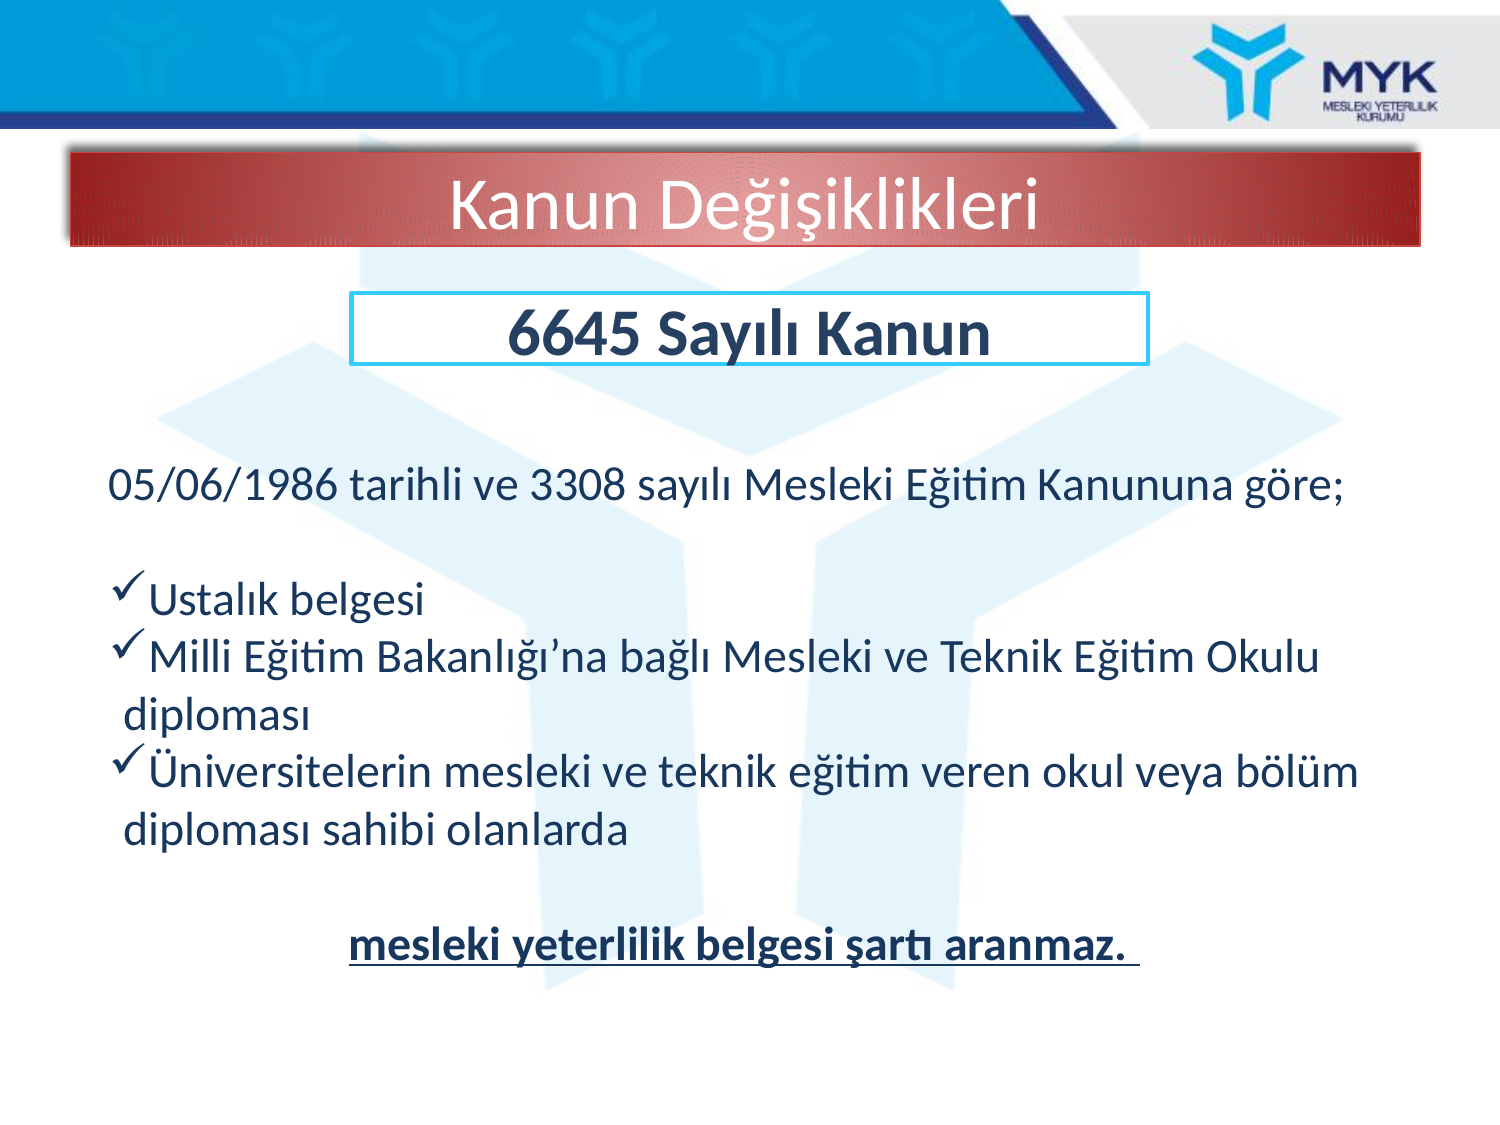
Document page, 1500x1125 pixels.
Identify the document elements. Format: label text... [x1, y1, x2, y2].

text_box 05/06/1986 tarihli ve 3308 sayılı Mesleki Eğitim Kanununa göre; Ustalık belgesi Milli Eğitim Bakanlığı’na bağlı Mesleki ve Teknik Eğitim Okulu diploması Üniversitelerin mesleki ve teknik eğitim veren okul veya bölüm diploması sahibi olanlarda mesleki yeterlilik belgesi şartı aranmaz. [93, 445, 1395, 978]
text_box Kanun Değişiklikleri [70, 152, 1421, 247]
text_box 6645 Sayılı Kanun [349, 291, 1150, 366]
picture [0, 0, 1500, 130]
